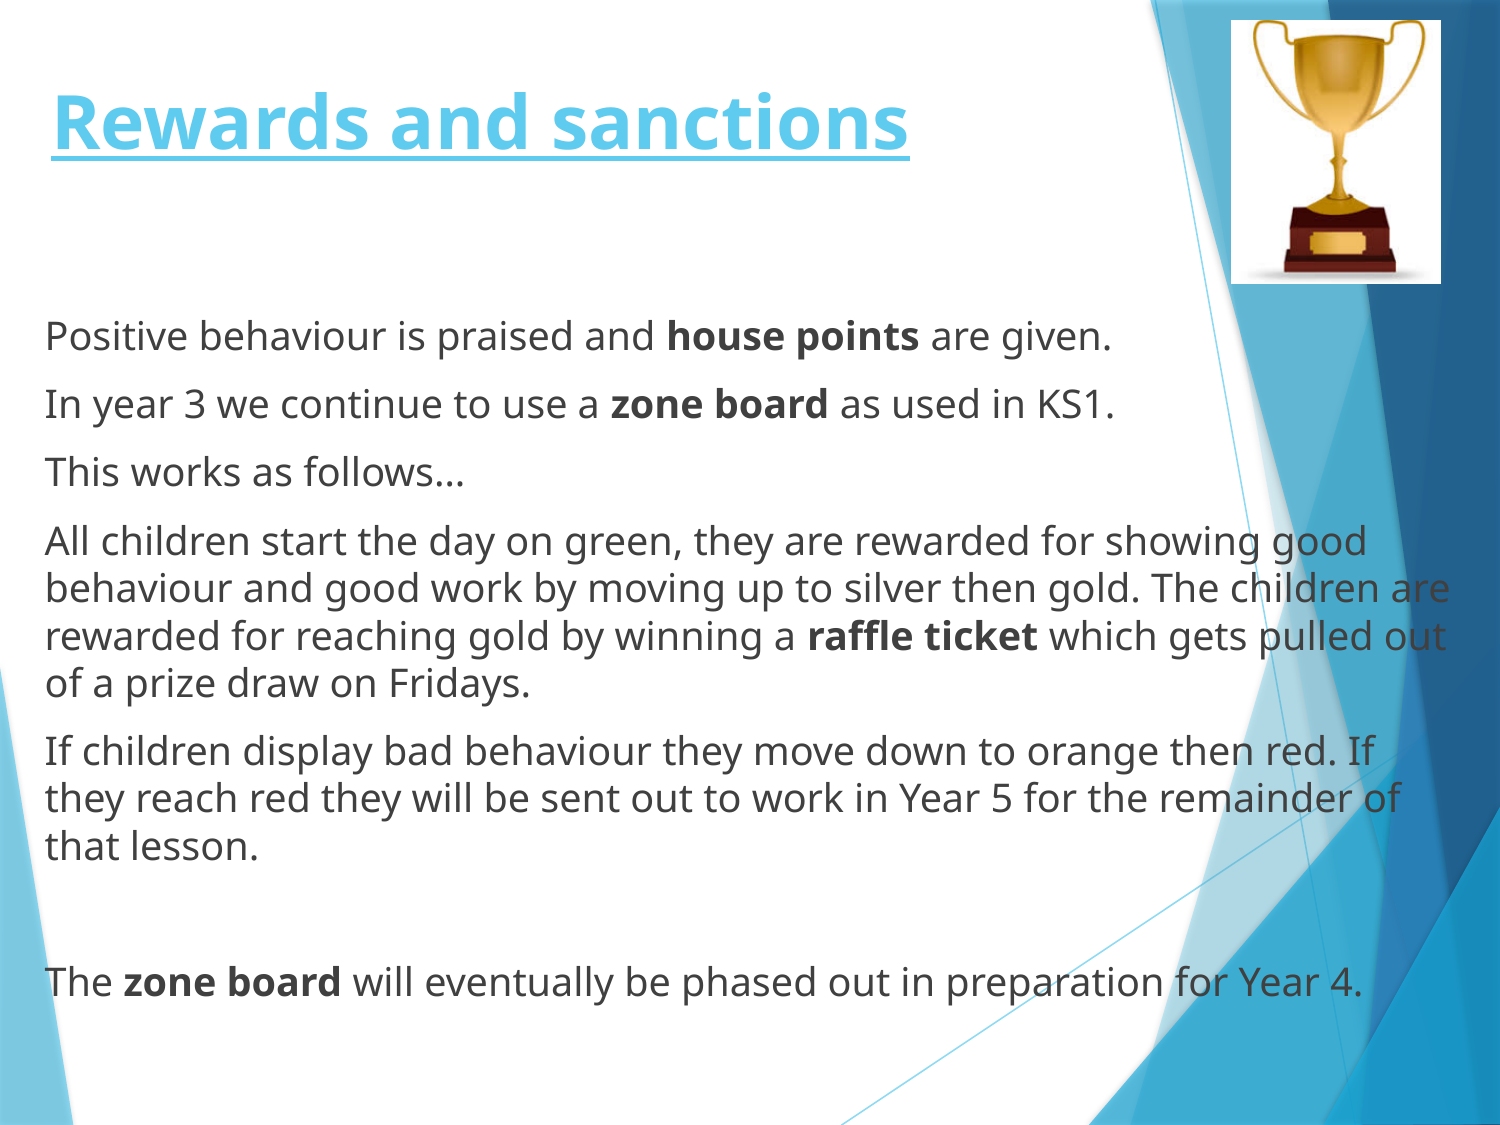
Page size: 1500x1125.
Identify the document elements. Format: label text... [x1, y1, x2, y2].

picture [1230, 19, 1441, 285]
title Rewards and sanctions [36, 67, 1148, 285]
list Positive behaviour is praised and house points are given. In year 3 we continue to use a zone board as used in KS1. This works as follows… All children start the day on green, they are rewarded for showing good behaviour and good work by moving up to silver then gold. The children are rewarded for reaching gold by winning a raffle ticket which gets pulled out of a prize draw on Fridays. If children display bad behaviour they move down to orange then red. If they reach red they will be sent out to work in Year 5 for the remainder of that lesson. The zone board will eventually be phased out in preparation for Year 4. [29, 303, 1471, 1058]
